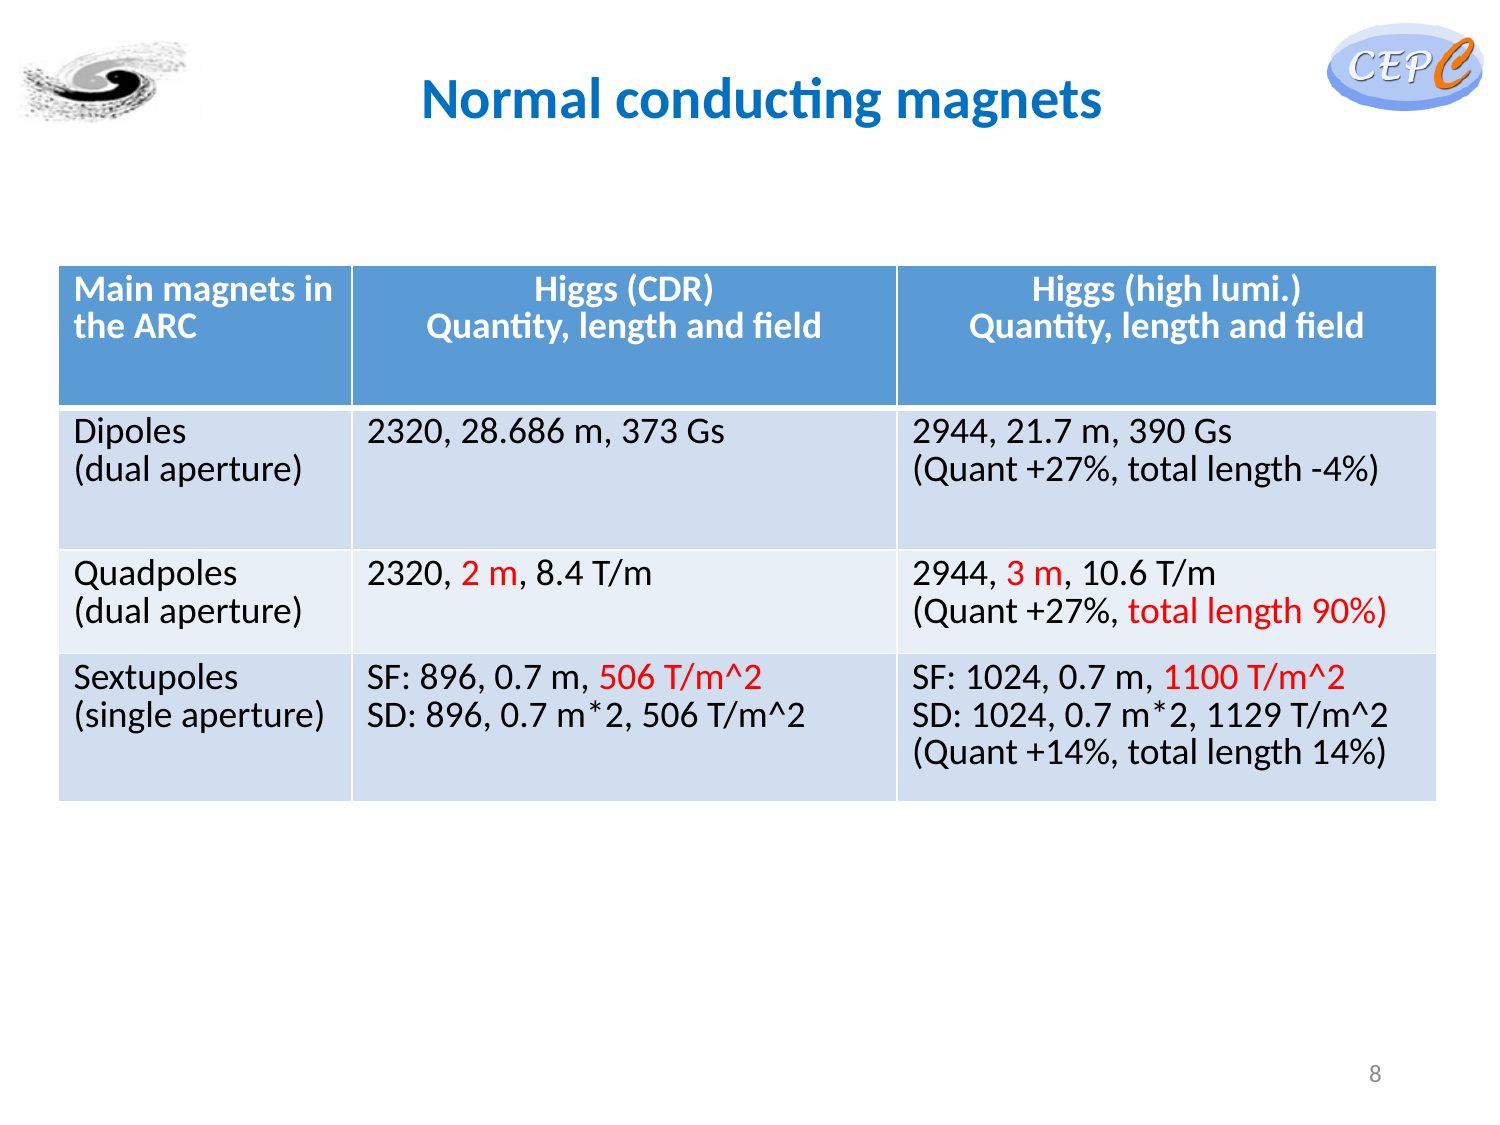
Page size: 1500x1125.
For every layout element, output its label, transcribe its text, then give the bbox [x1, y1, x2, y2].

table_cell SF: 1024, 0.7 m, 1100 T/m^2 SD: 1024, 0.7 m*2, 1129 T/m^2 (Quant +14%, total length 14%) [898, 654, 1436, 801]
text_box Normal conducting magnets [87, 52, 1438, 158]
slide_number 8 [1059, 1042, 1397, 1103]
table_header Higgs (CDR) Quantity, length and field [353, 266, 896, 405]
table_cell 2944, 21.7 m, 390 Gs (Quant +27%, total length -4%) [898, 411, 1436, 549]
table_cell 2320, 28.686 m, 373 Gs [353, 411, 896, 549]
table_cell SF: 896, 0.7 m, 506 T/m^2 SD: 896, 0.7 m*2, 506 T/m^2 [353, 654, 896, 801]
table_cell Sextupoles (single aperture) [59, 654, 351, 801]
table_header Main magnets in the ARC [59, 266, 351, 405]
picture [1323, 17, 1487, 114]
table_cell Dipoles (dual aperture) [59, 411, 351, 549]
table_header Higgs (high lumi.) Quantity, length and field [898, 266, 1436, 405]
table_cell 2944, 3 m, 10.6 T/m (Quant +27%, total length 90%) [898, 551, 1436, 653]
table_cell Quadpoles (dual aperture) [59, 551, 351, 653]
table_cell 2320, 2 m, 8.4 T/m [353, 551, 896, 653]
picture [5, 8, 202, 147]
